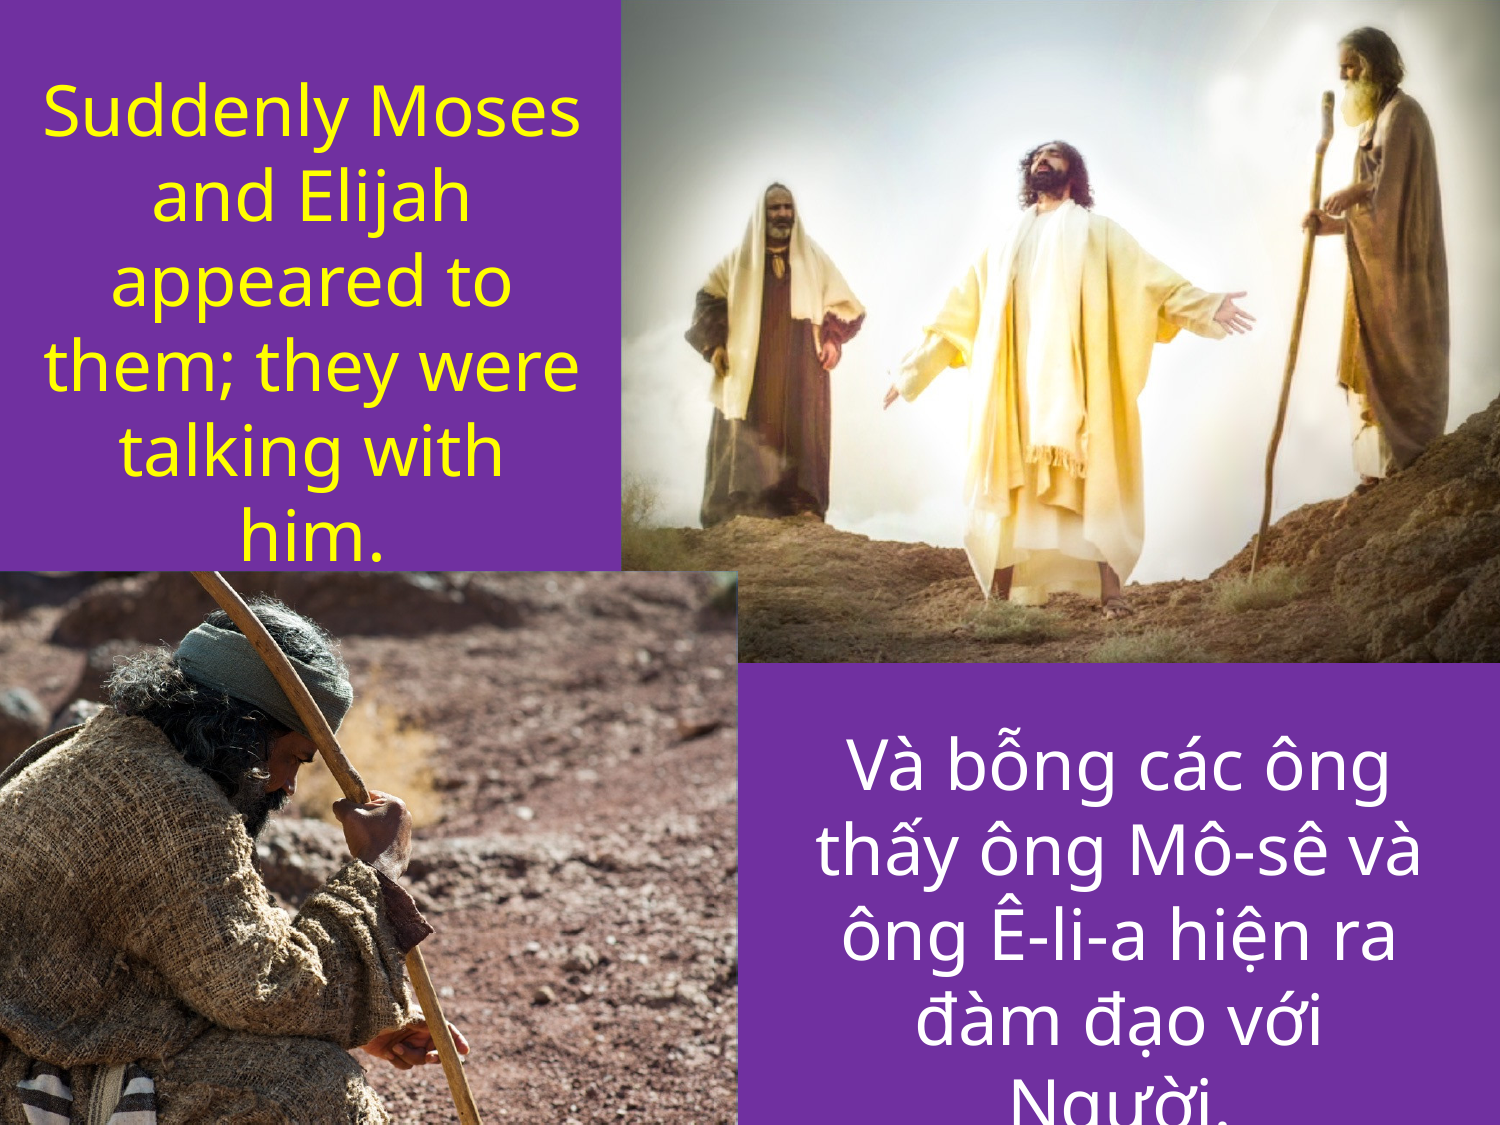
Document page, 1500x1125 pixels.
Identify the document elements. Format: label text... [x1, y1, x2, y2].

text_box Và bỗng các ông thấy ông Mô-sê và ông Ê-li-a hiện ra đàm đạo với Người. [787, 712, 1453, 1125]
text_box Suddenly Moses and Elijah appeared to them; they were talking with him. [24, 58, 600, 569]
picture [0, 0, 1500, 1125]
